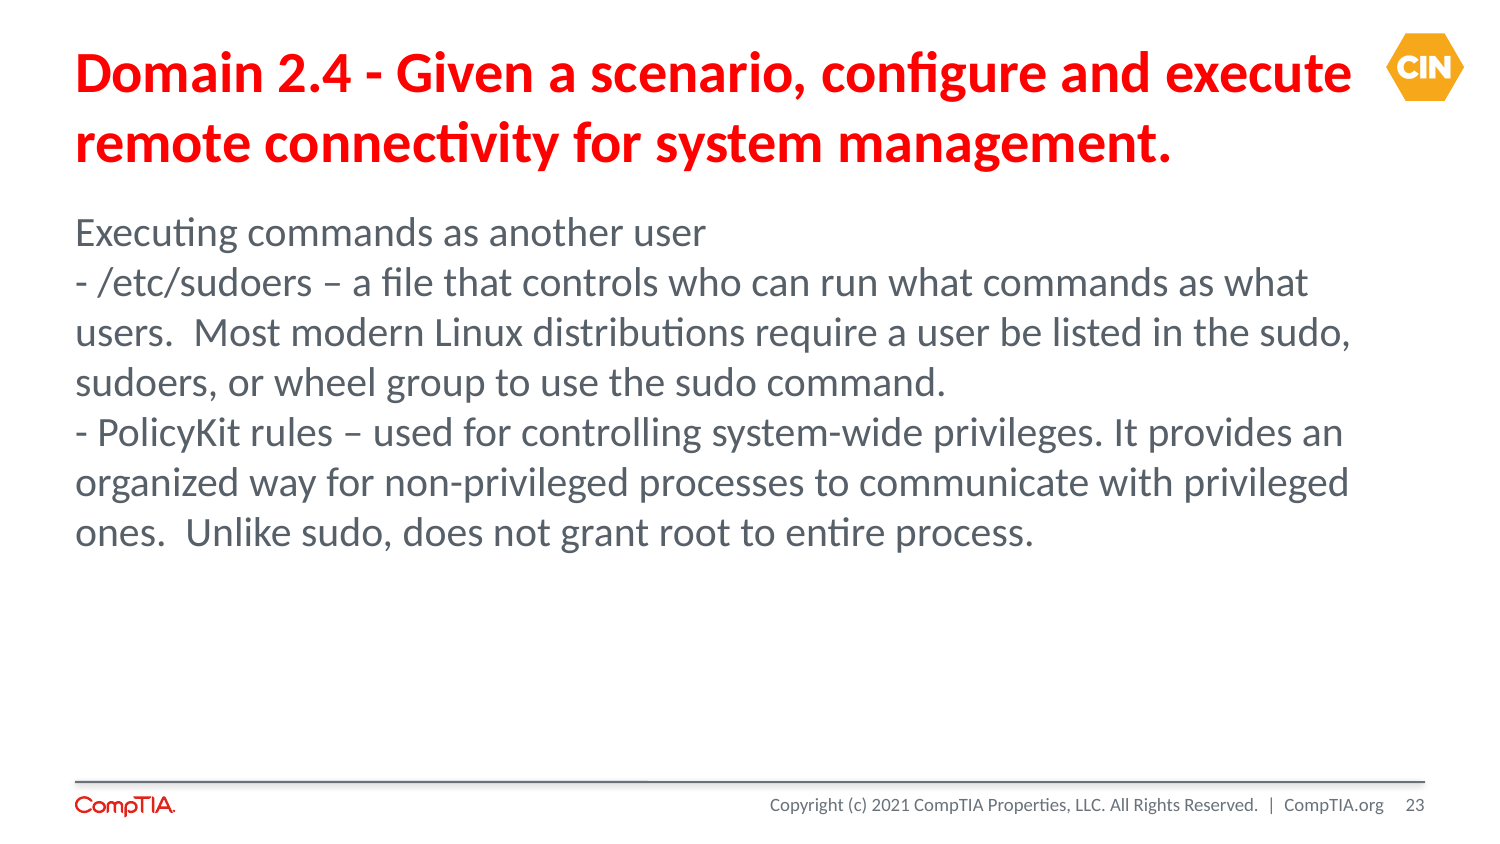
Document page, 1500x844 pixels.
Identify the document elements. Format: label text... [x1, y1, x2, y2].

text_box Domain 2.4 - Given a scenario, configure and execute remote connectivity for system management. [74, 33, 1425, 174]
text_box Executing commands as another user - /etc/sudoers – a file that controls who can run what commands as what users. Most modern Linux distributions require a user be listed in the sudo, sudoers, or wheel group to use the sudo command. - PolicyKit rules – used for controlling system-wide privileges. It provides an organized way for non-privileged processes to communicate with privileged ones. Unlike sudo, does not grant root to entire process. [74, 196, 1425, 754]
picture [1373, 16, 1477, 120]
text_box <number> [1383, 782, 1425, 827]
